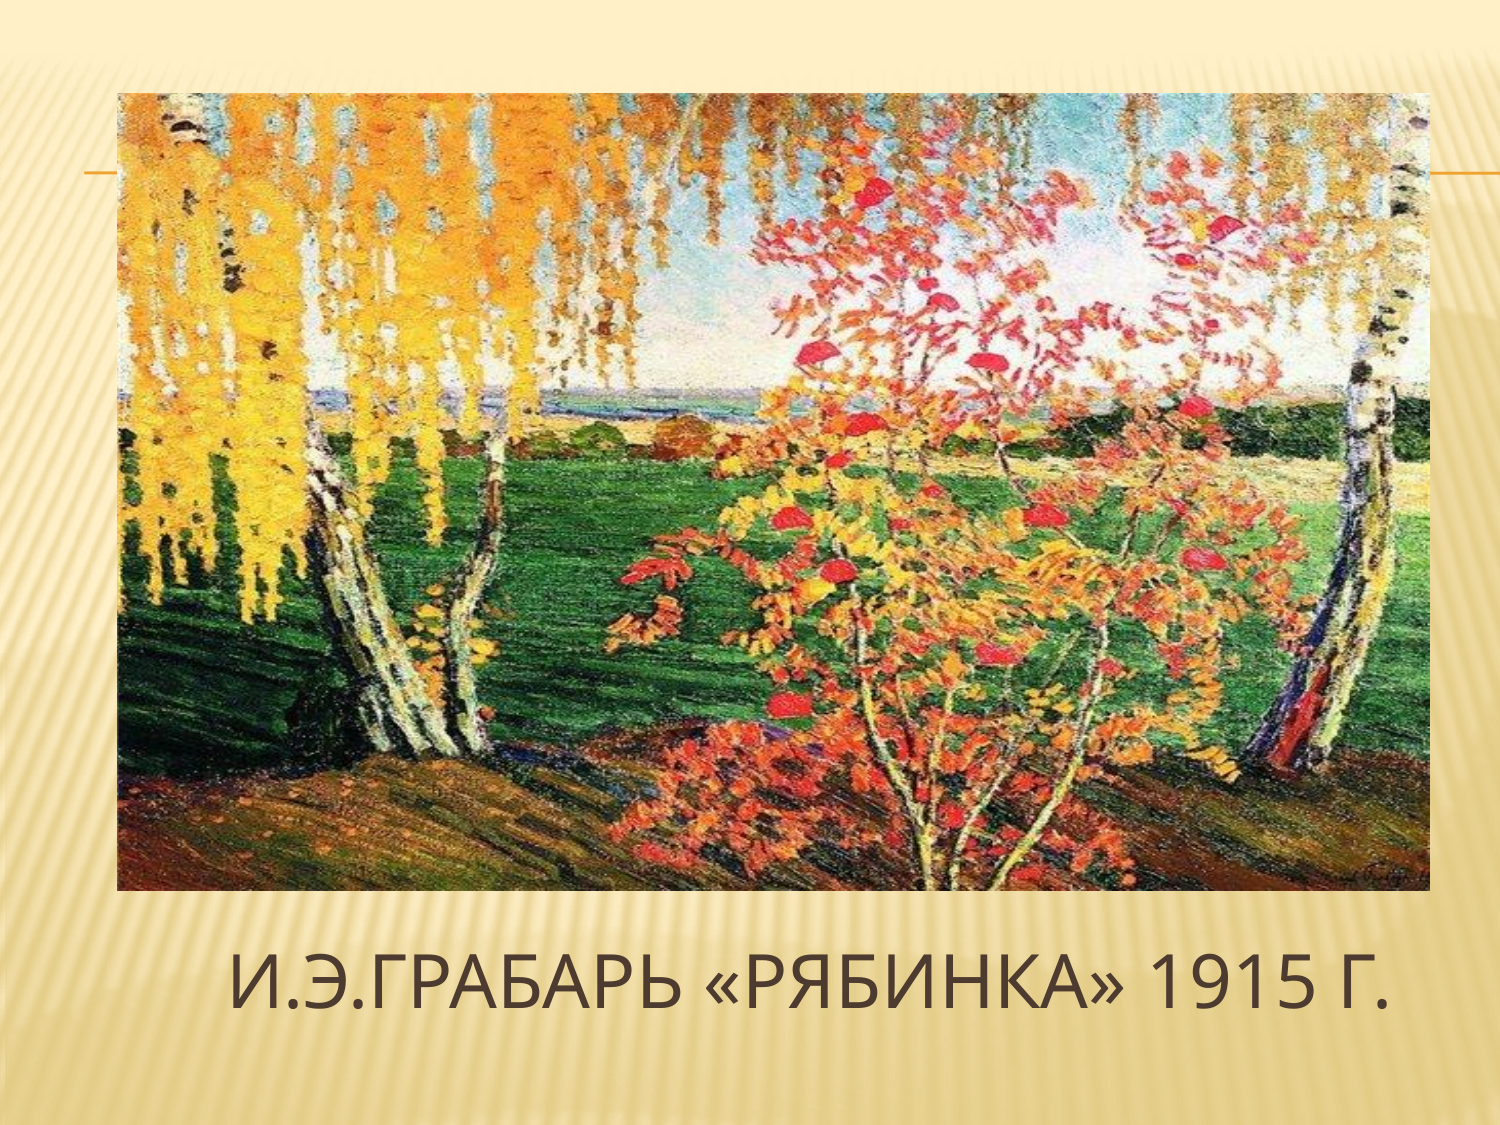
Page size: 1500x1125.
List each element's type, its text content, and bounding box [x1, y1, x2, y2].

title И.Э.Грабарь «Рябинка» 1915 г. [75, 867, 1425, 1090]
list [116, 93, 1430, 891]
